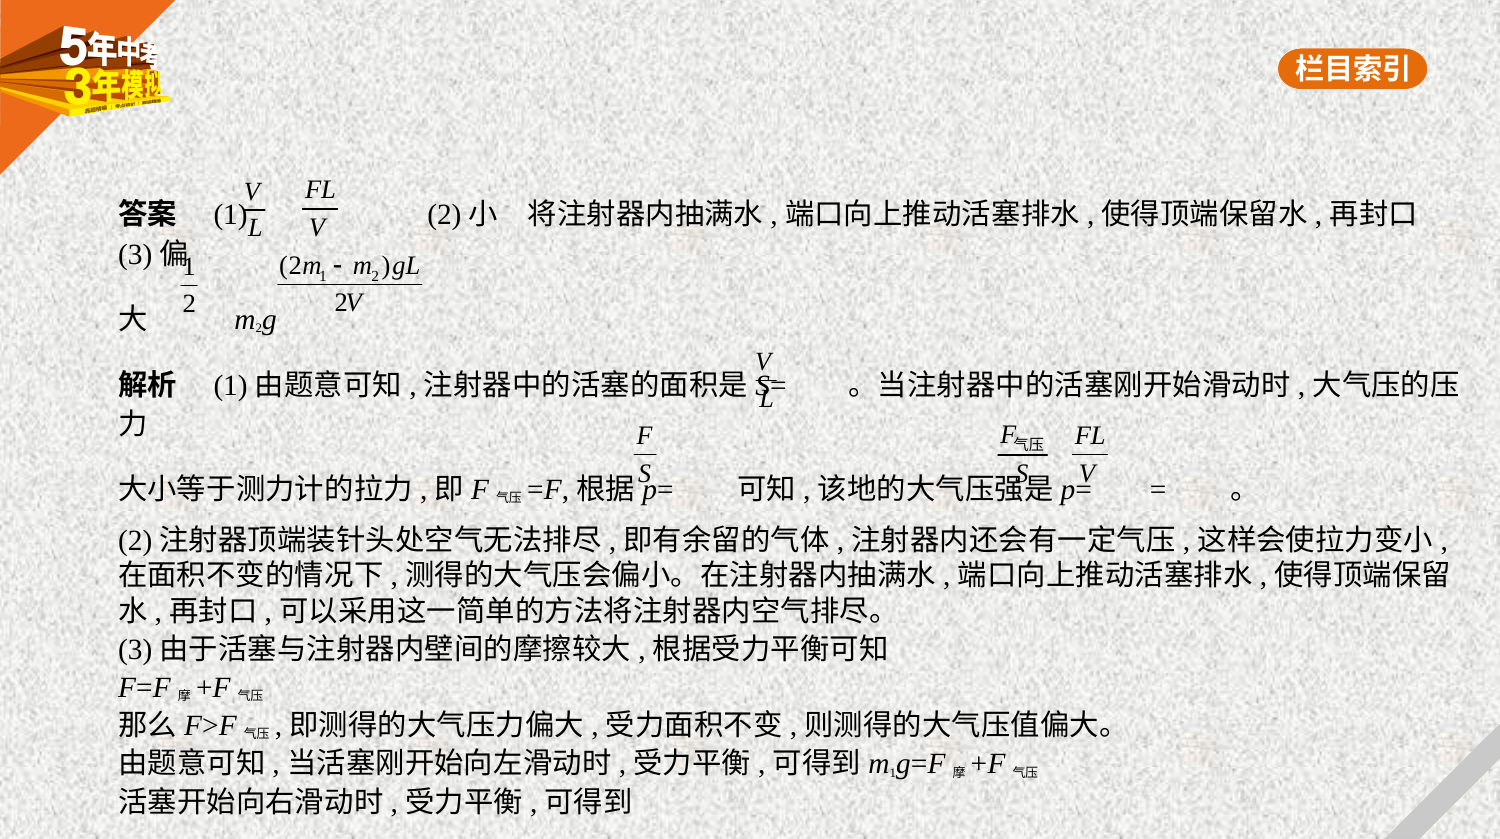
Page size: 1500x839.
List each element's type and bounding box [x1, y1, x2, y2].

text_box [117, 345, 1483, 783]
text_box [117, 172, 1483, 318]
picture [0, 0, 1500, 839]
